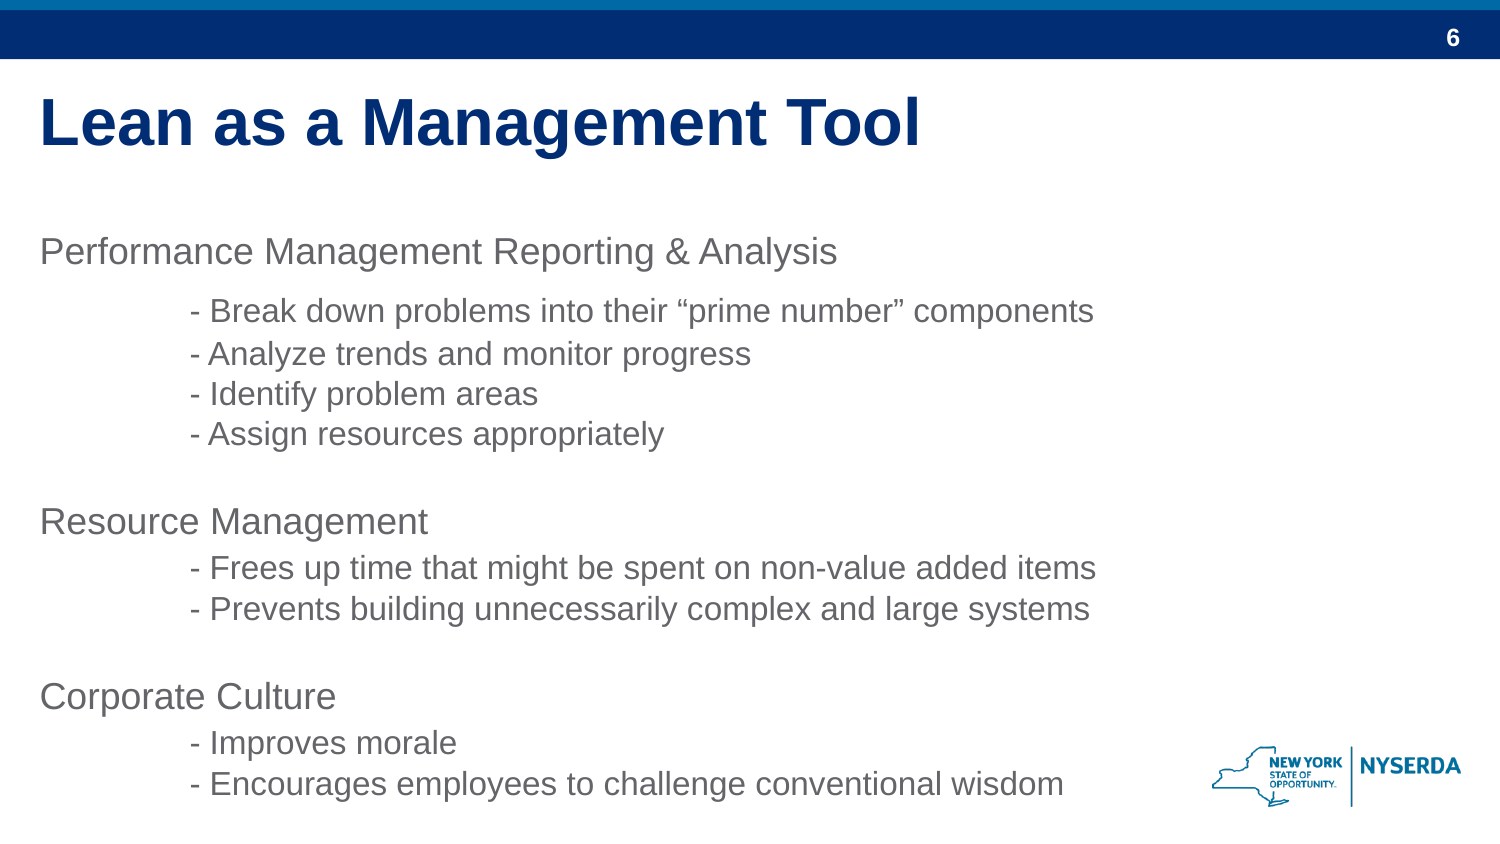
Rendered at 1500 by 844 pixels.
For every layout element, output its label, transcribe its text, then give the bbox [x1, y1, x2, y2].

text_box Performance Management Reporting & Analysis - Break down problems into their “prime number” components - Analyze trends and monitor progress - Identify problem areas - Assign resources appropriately Resource Management - Frees up time that might be spent on non-value added items - Prevents building unnecessarily complex and large systems Corporate Culture - Improves morale - Encourages employees to challenge conventional wisdom [24, 220, 1463, 810]
text_box Lean as a Management Tool [24, 71, 1450, 167]
